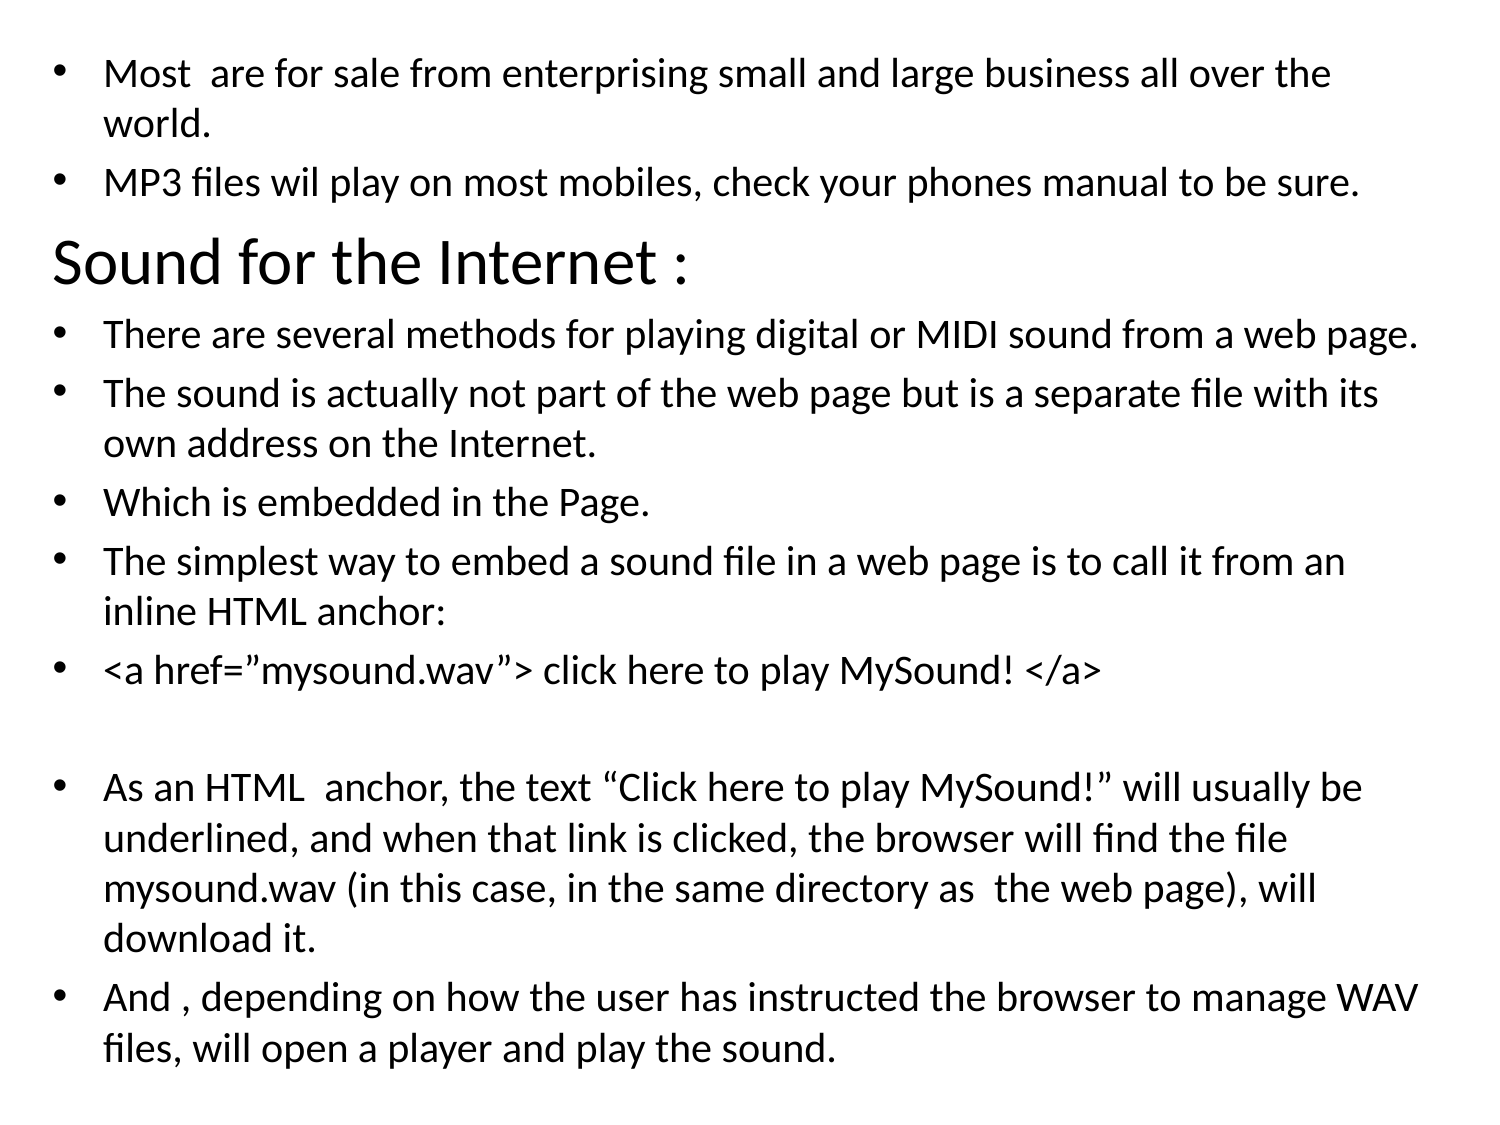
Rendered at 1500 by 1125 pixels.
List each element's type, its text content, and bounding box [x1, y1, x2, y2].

list Most are for sale from enterprising small and large business all over the world. MP3 files wil play on most mobiles, check your phones manual to be sure. Sound for the Internet : There are several methods for playing digital or MIDI sound from a web page. The sound is actually not part of the web page but is a separate file with its own address on the Internet. Which is embedded in the Page. The simplest way to embed a sound file in a web page is to call it from an inline HTML anchor: <a href=”mysound.wav”> click here to play MySound! </a> As an HTML anchor, the text “Click here to play MySound!” will usually be underlined, and when that link is clicked, the browser will find the file mysound.wav (in this case, in the same directory as the web page), will download it. And , depending on how the user has instructed the browser to manage WAV files, will open a player and play the sound. [37, 37, 1463, 1088]
